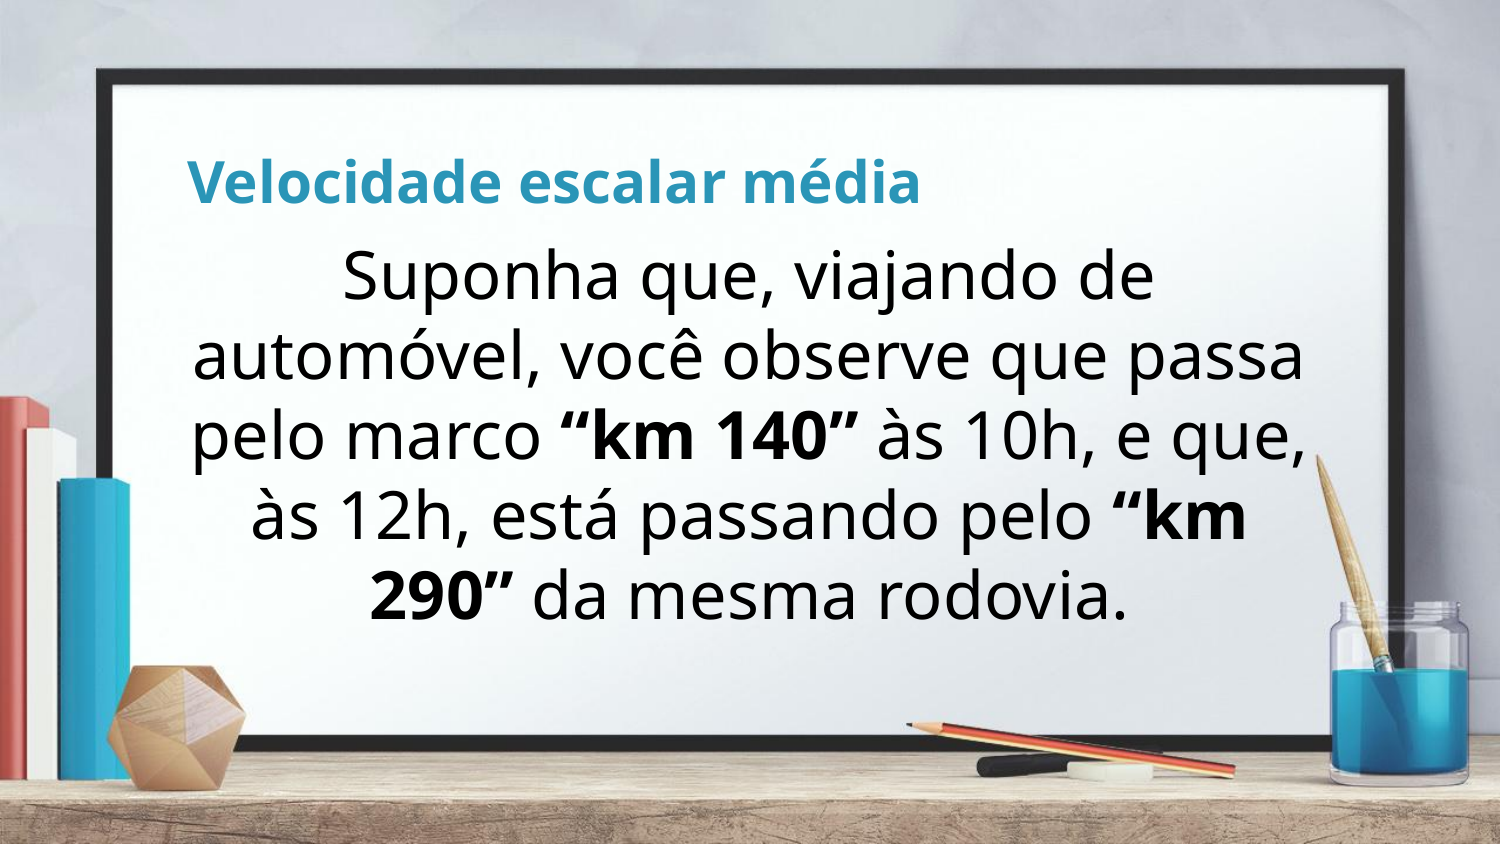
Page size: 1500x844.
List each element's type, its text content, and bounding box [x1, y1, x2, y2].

text_box Velocidade escalar média [172, 130, 1324, 254]
list Suponha que, viajando de automóvel, você observe que passa pelo marco “km 140” às 10h, e que, às 12h, está passando pelo “km 290” da mesma rodovia. [174, 218, 1326, 663]
picture [0, 0, 1500, 844]
